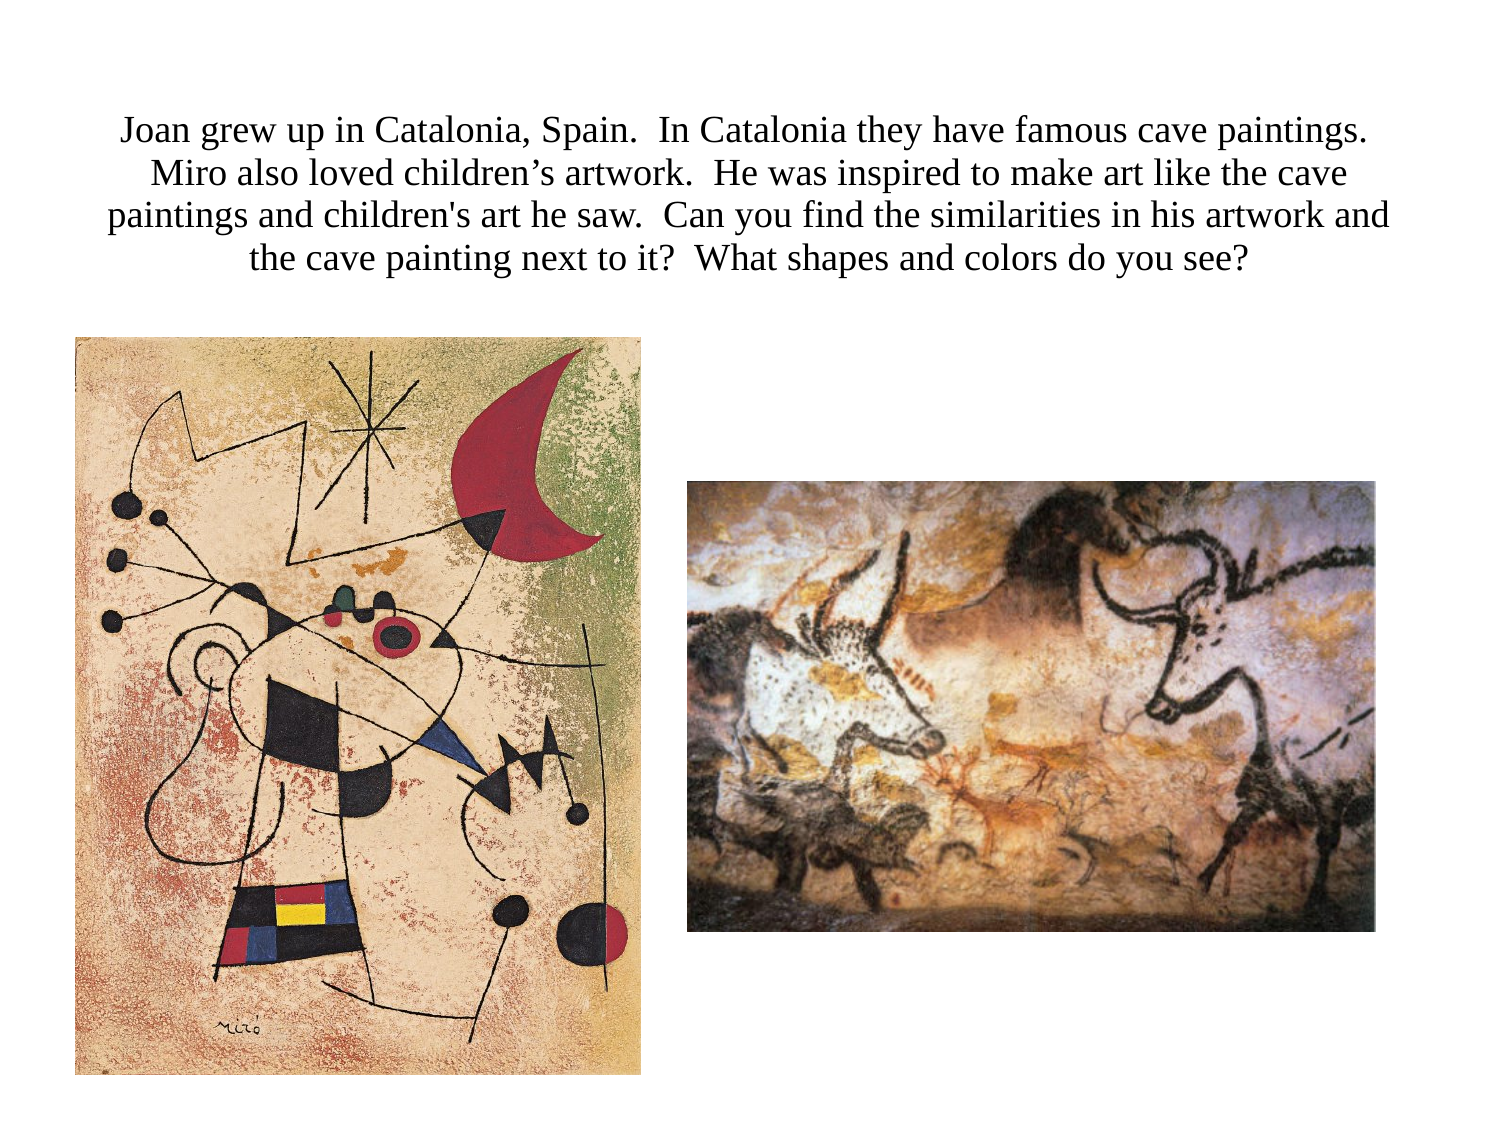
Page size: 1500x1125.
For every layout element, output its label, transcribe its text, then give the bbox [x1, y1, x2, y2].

picture [74, 337, 641, 1076]
title Joan grew up in Catalonia, Spain. In Catalonia they have famous cave paintings. Miro also loved children’s artwork. He was inspired to make art like the cave paintings and children's art he saw. Can you find the similarities in his artwork and the cave painting next to it? What shapes and colors do you see? [75, 100, 1425, 288]
picture [687, 480, 1376, 932]
